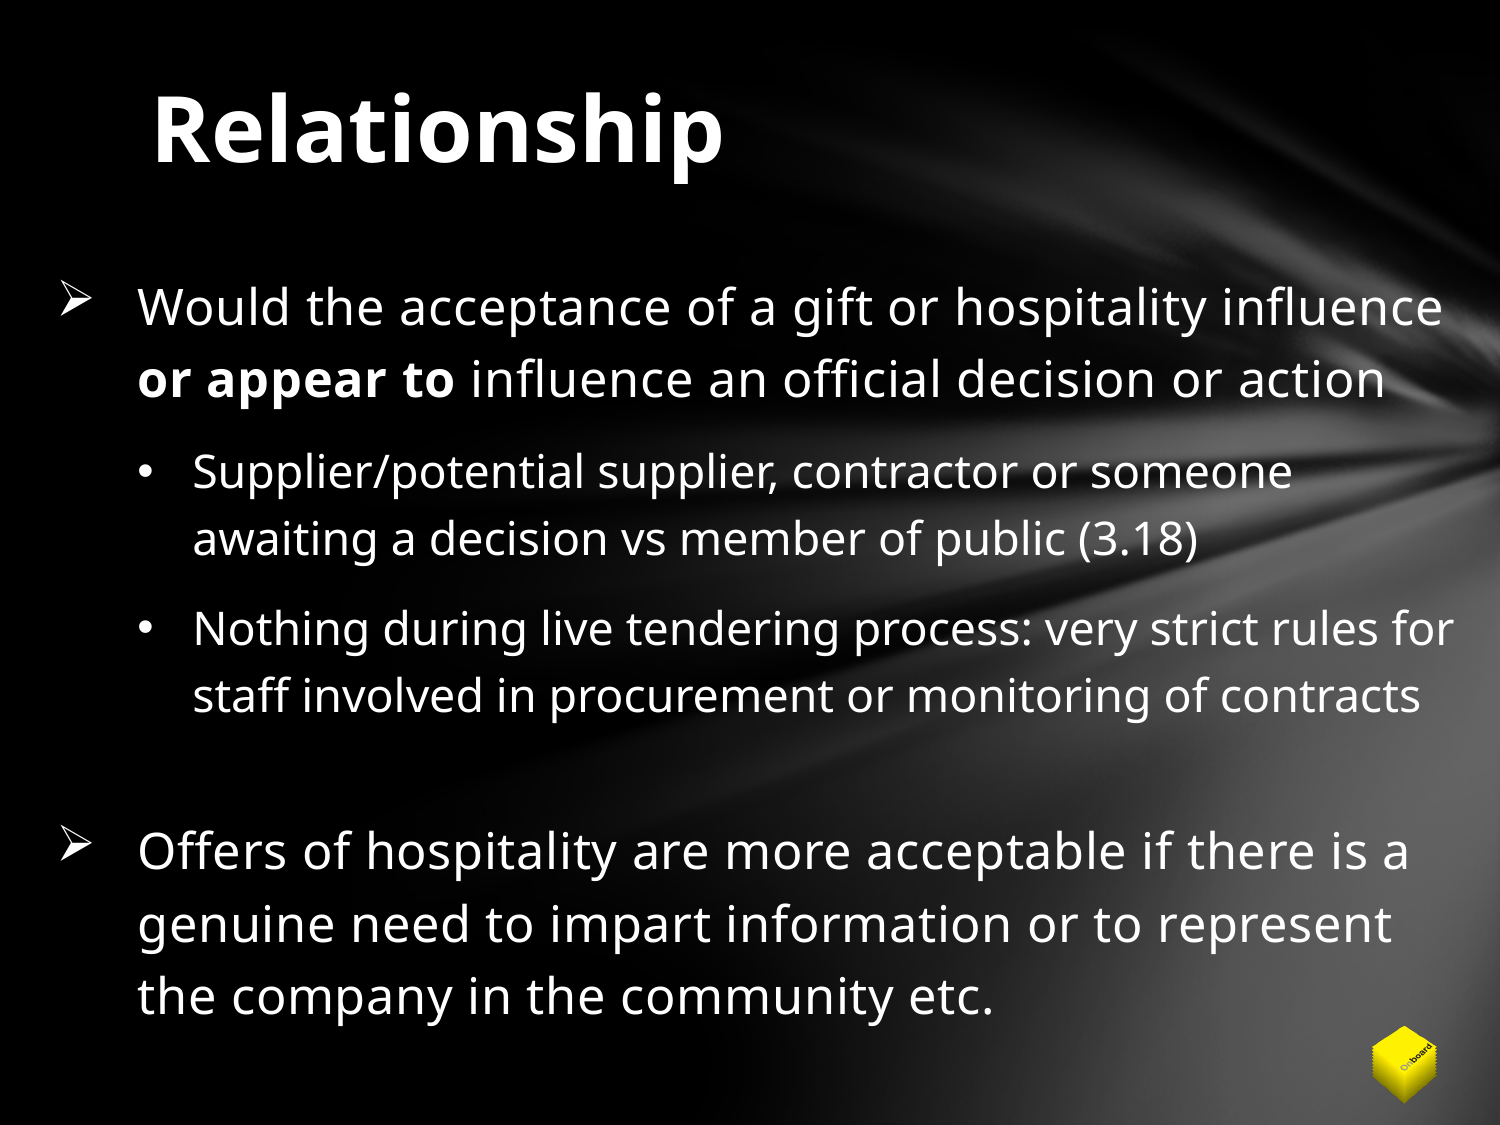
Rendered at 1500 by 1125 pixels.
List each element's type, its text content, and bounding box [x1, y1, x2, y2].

list Would the acceptance of a gift or hospitality influence or appear to influence an official decision or action Supplier/potential supplier, contractor or someone awaiting a decision vs member of public (3.18) Nothing during live tendering process: very strict rules for staff involved in procurement or monitoring of contracts Offers of hospitality are more acceptable if there is a genuine need to impart information or to represent the company in the community etc. [41, 255, 1483, 1125]
picture [1358, 1017, 1448, 1107]
title Relationship [135, 31, 1412, 220]
